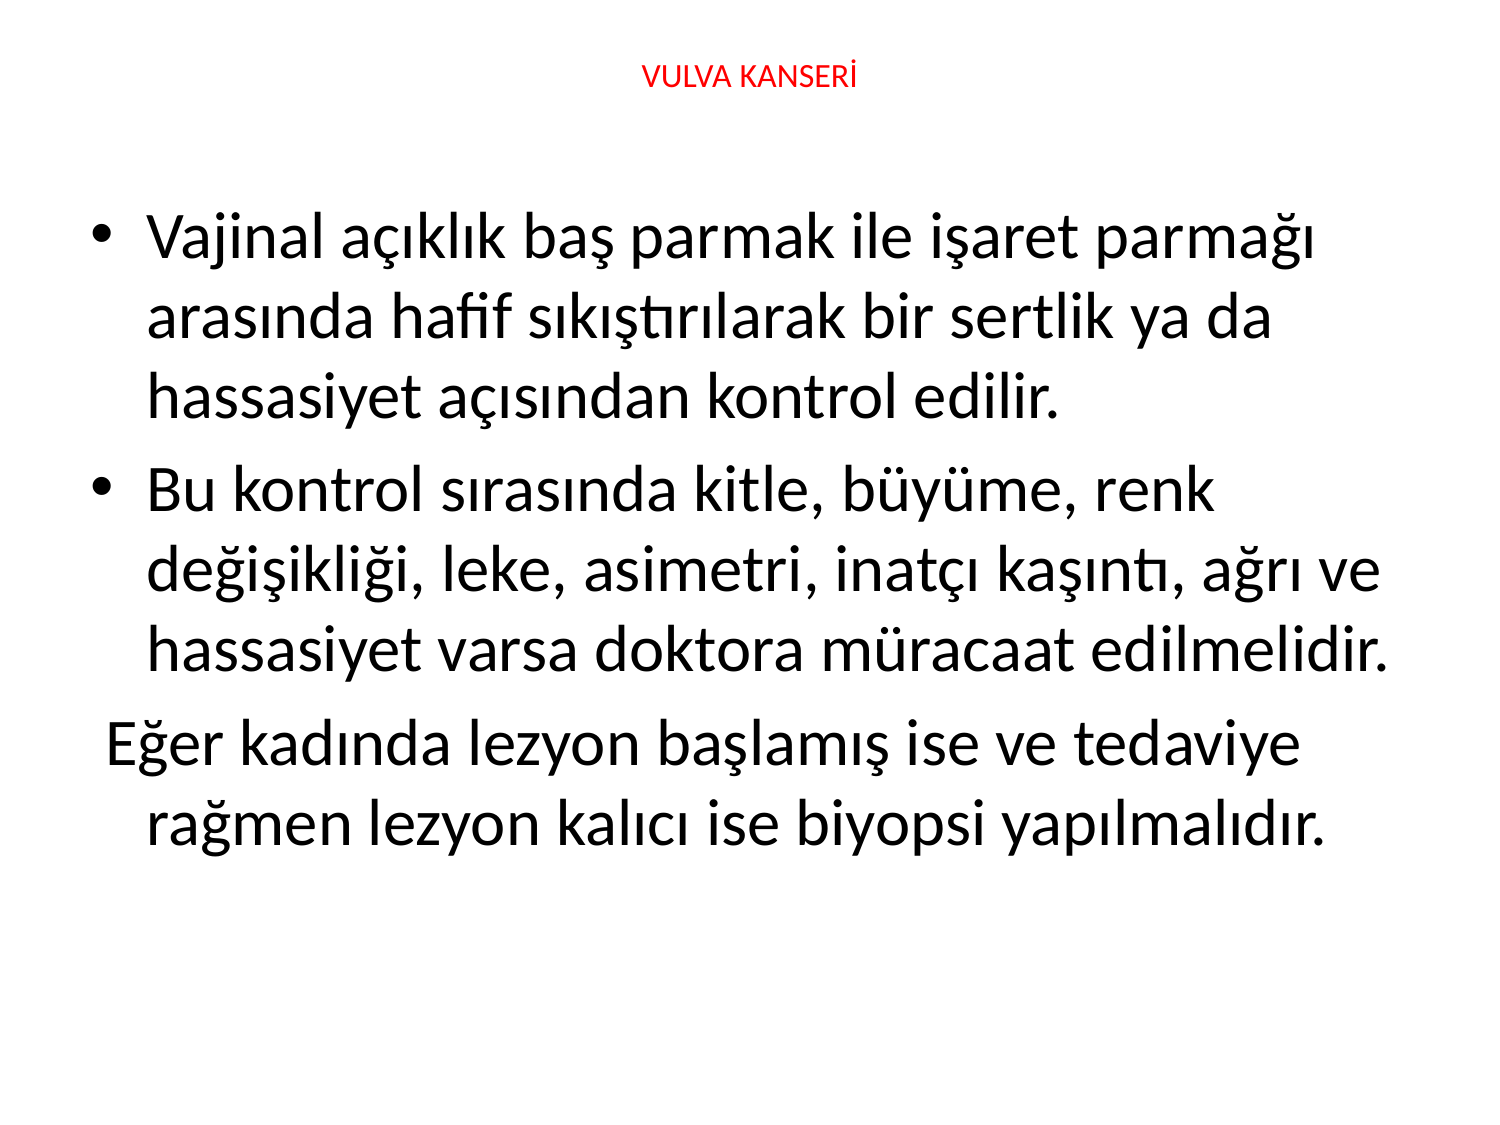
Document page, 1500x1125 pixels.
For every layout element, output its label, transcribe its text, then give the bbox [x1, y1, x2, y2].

title VULVA KANSERİ [75, 45, 1425, 102]
list Vajinal açıklık baş parmak ile işaret parmağı arasında hafif sıkıştırılarak bir sertlik ya da hassasiyet açısından kontrol edilir. Bu kontrol sırasında kitle, büyüme, renk değişikliği, leke, asimetri, inatçı kaşıntı, ağrı ve hassasiyet varsa doktora müracaat edilmelidir. Eğer kadında lezyon başlamış ise ve tedaviye rağmen lezyon kalıcı ise biyopsi yapılmalıdır. [75, 184, 1425, 1005]
